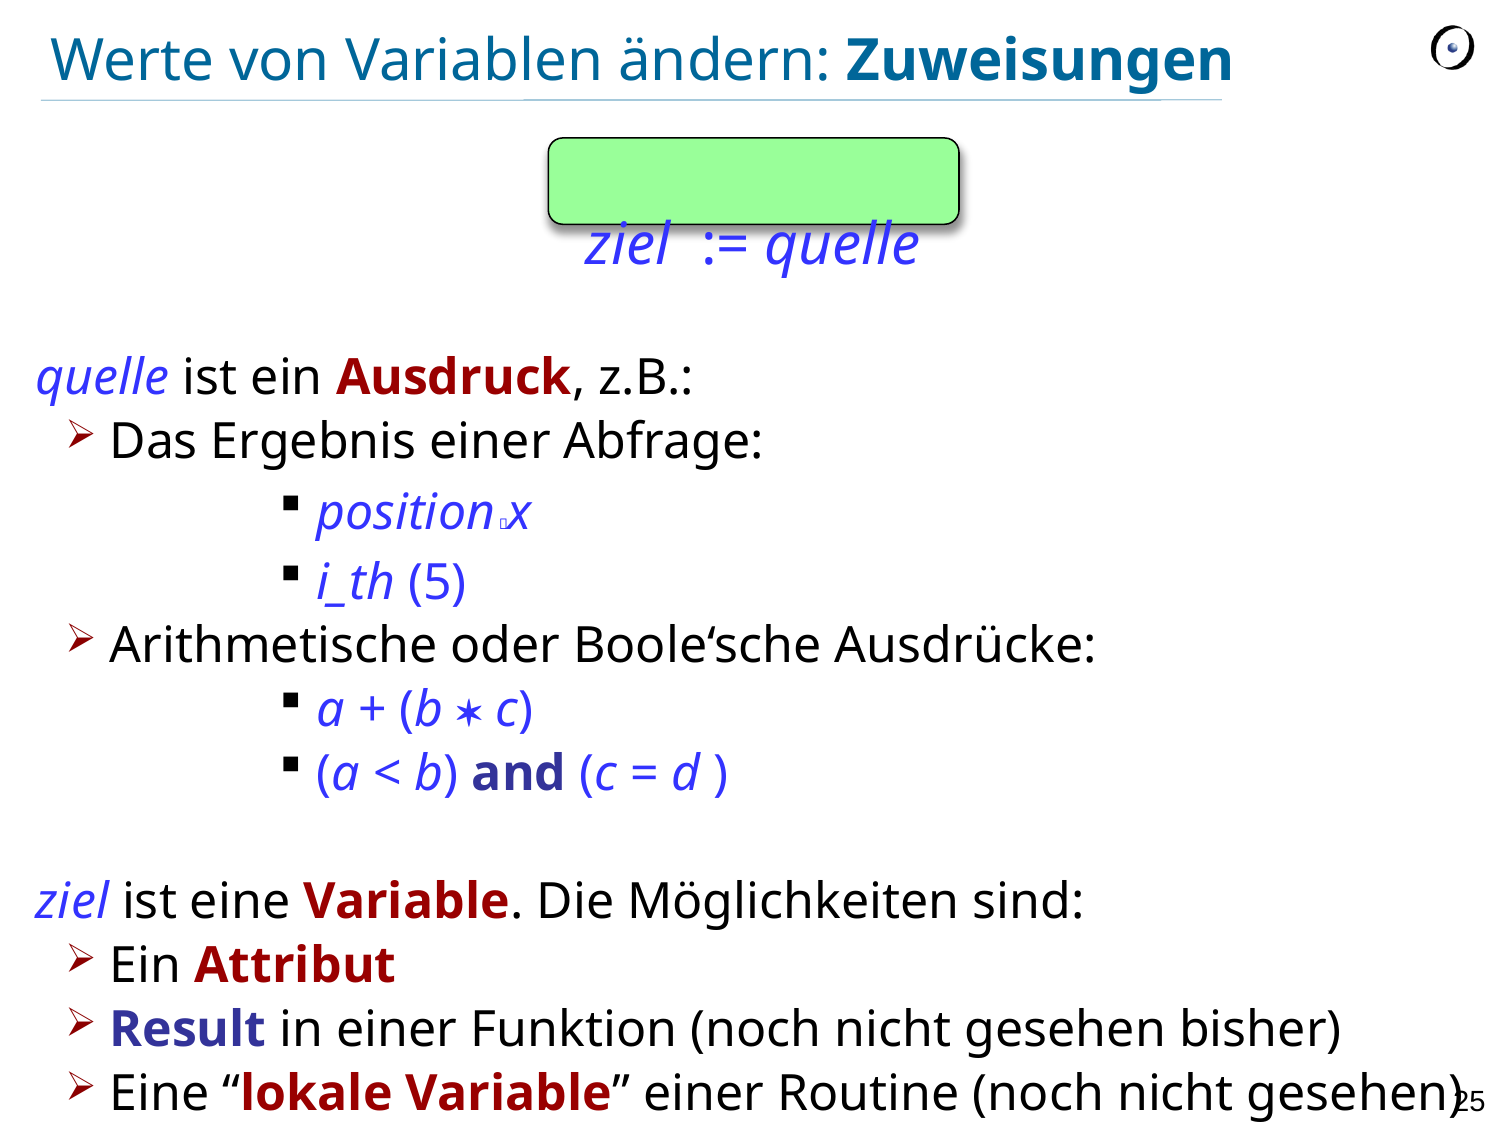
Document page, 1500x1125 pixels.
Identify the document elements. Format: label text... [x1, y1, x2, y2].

picture [1429, 20, 1476, 72]
list ziel := quelle quelle ist ein Ausdruck, z.B.: Das Ergebnis einer Abfrage: position x i_th (5) Arithmetische oder Boole‘sche Ausdrücke: a + (b * c) (a < b) and (c = d ) ziel ist eine Variable. Die Möglichkeiten sind: Ein Attribut Result in einer Funktion (noch nicht gesehen bisher) Eine “lokale Variable” einer Routine (noch nicht gesehen) [20, 122, 1486, 1071]
title Werte von Variablen ändern: Zuweisungen [50, 20, 1319, 94]
